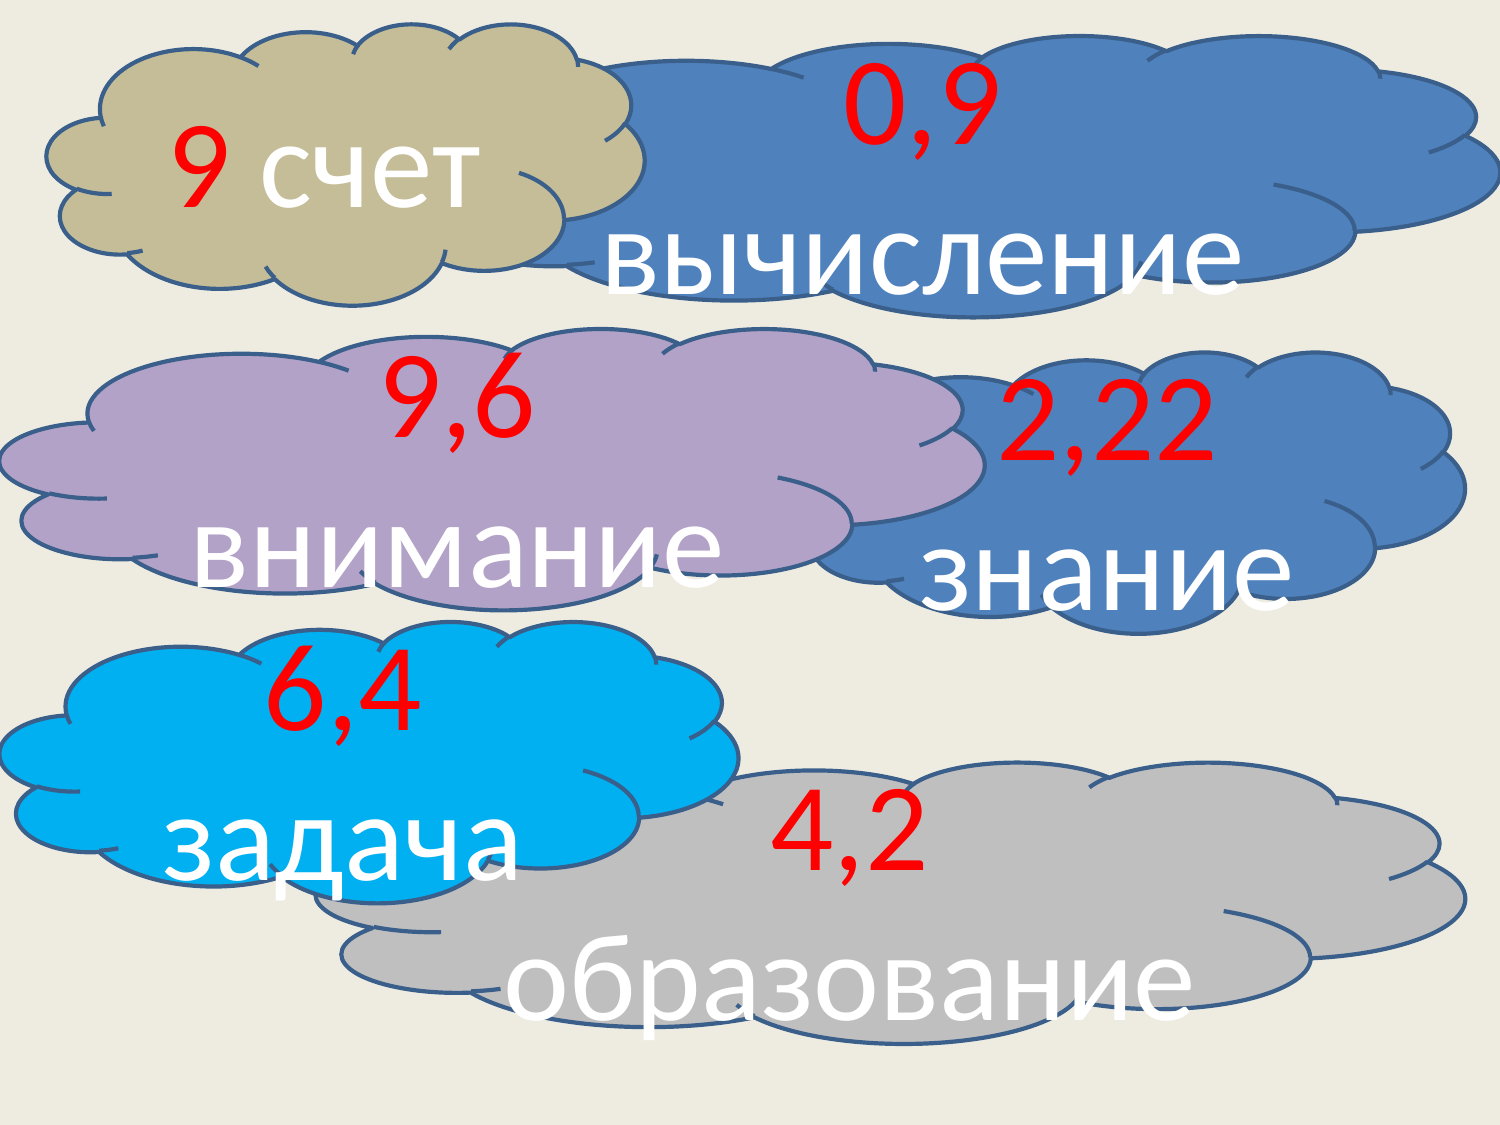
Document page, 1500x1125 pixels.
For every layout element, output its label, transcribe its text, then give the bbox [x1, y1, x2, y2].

text_box 9,6 внимание [0, 326, 987, 613]
text_box 6,4 задача [0, 619, 741, 906]
text_box 9 счет [44, 22, 647, 308]
text_box 2,22 знание [816, 350, 1468, 636]
text_box 4,2 образование [313, 760, 1468, 1047]
text_box 0,9 вычисление [524, 33, 1500, 320]
